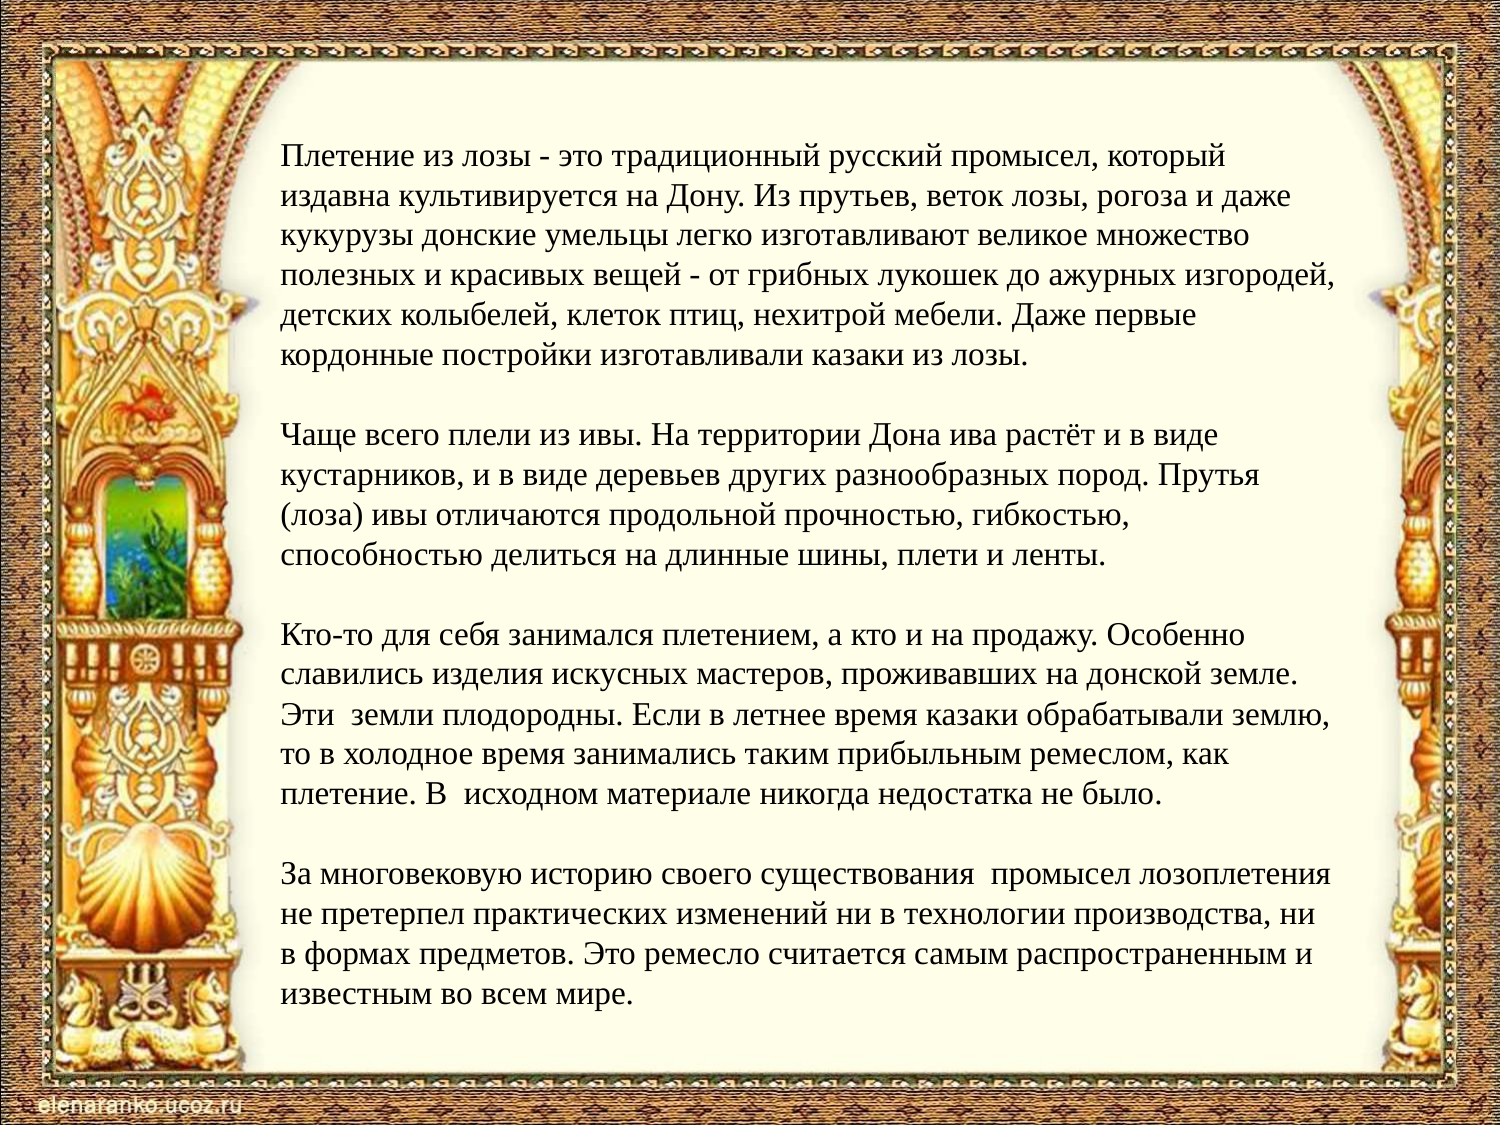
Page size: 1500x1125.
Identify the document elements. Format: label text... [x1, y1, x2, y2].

text_box Плетение из лозы - это традиционный русский промысел, который издавна культивируется на Дону. Из прутьев, веток лозы, рогоза и даже кукурузы донские умельцы легко изготавливают великое множество полезных и красивых вещей - от грибных лукошек до ажурных изгородей, детских колыбелей, клеток птиц, нехитрой мебели. Даже первые кордонные постройки изготавливали казаки из лозы. Чаще всего плели из ивы. На территории Дона ива растёт и в виде кустарников, и в виде деревьев других разнообразных пород. Прутья (лоза) ивы отличаются продольной прочностью, гибкостью, способностью делиться на длинные шины, плети и ленты. Кто-то для себя занимался плетением, а кто и на продажу. Особенно славились изделия искусных мастеров, проживавших на донской земле. Эти земли плодородны. Если в летнее время казаки обрабатывали землю, то в холодное время занимались таким прибыльным ремеслом, как плетение. В исходном материале никогда недостатка не было. За многовековую историю своего существования промысел лозоплетения не претерпел практических изменений ни в технологии производства, ни в формах предметов. Это ремесло считается самым распространенным и известным во всем мире. [265, 125, 1353, 1064]
picture [0, 0, 1500, 1125]
